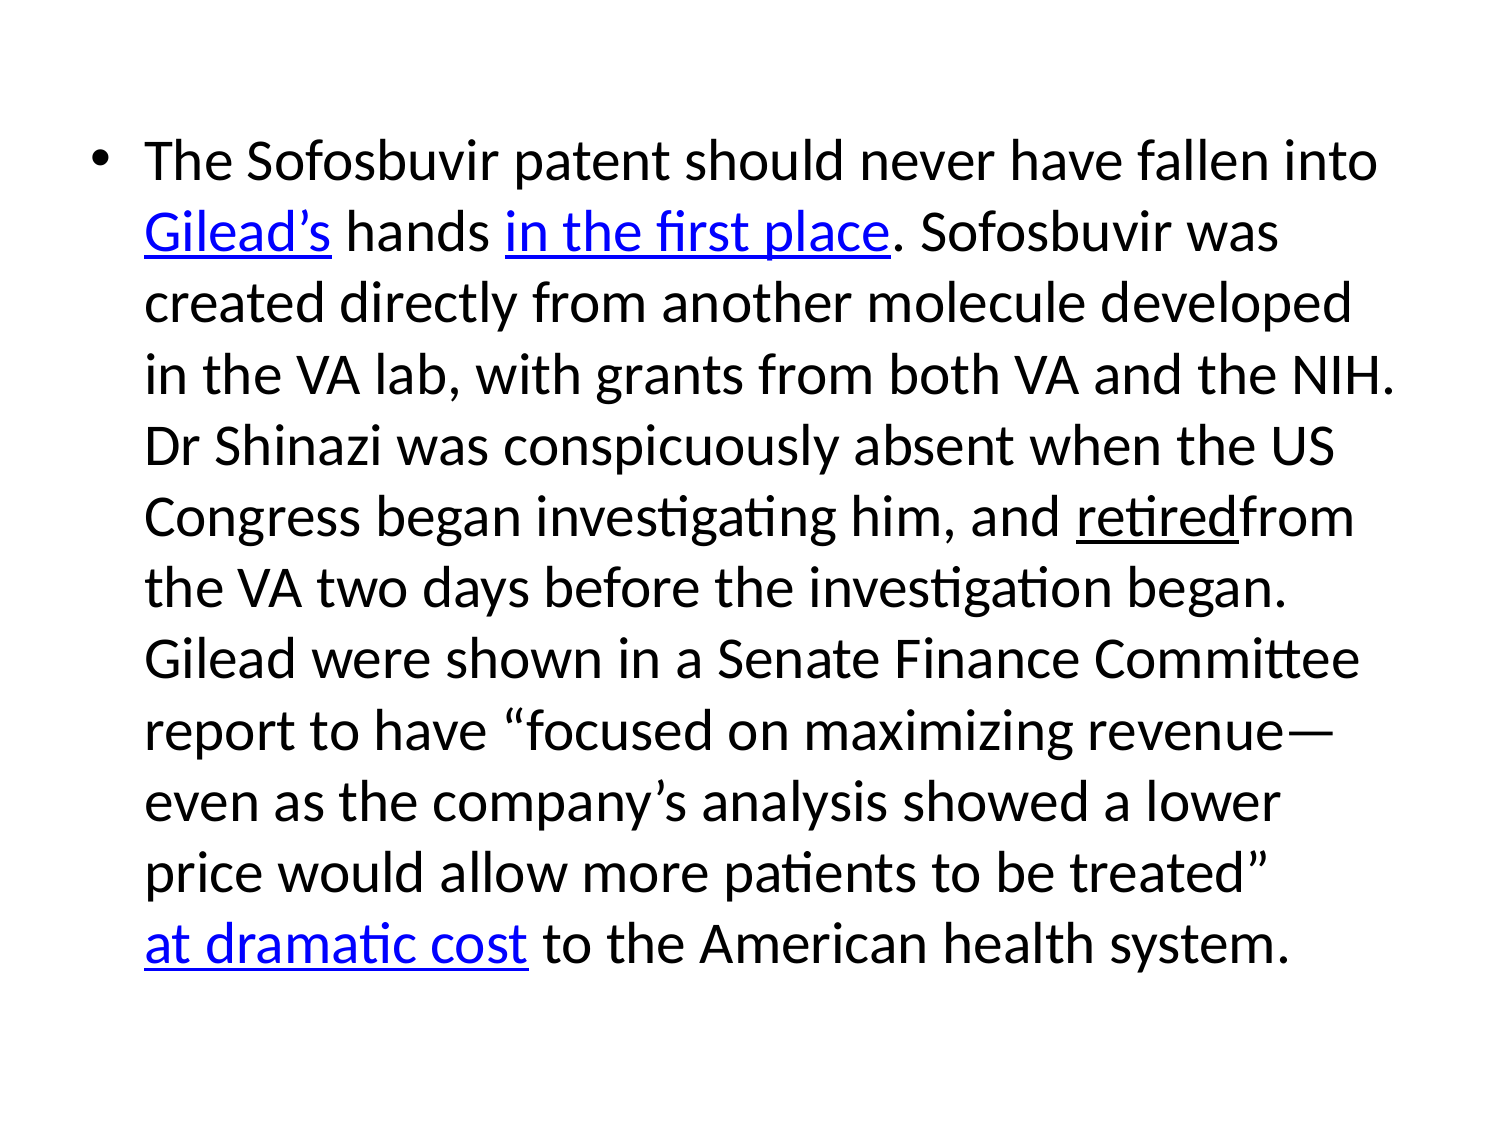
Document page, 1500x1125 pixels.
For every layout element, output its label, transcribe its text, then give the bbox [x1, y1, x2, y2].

list The Sofosbuvir patent should never have fallen into Gilead’s hands in the first place. Sofosbuvir was created directly from another molecule developed in the VA lab, with grants from both VA and the NIH. Dr Shinazi was conspicuously absent when the US Congress began investigating him, and retiredfrom the VA two days before the investigation began. Gilead were shown in a Senate Finance Committee report to have “focused on maximizing revenue— even as the company’s analysis showed a lower price would allow more patients to be treated” at dramatic cost to the American health system. [75, 113, 1425, 1005]
